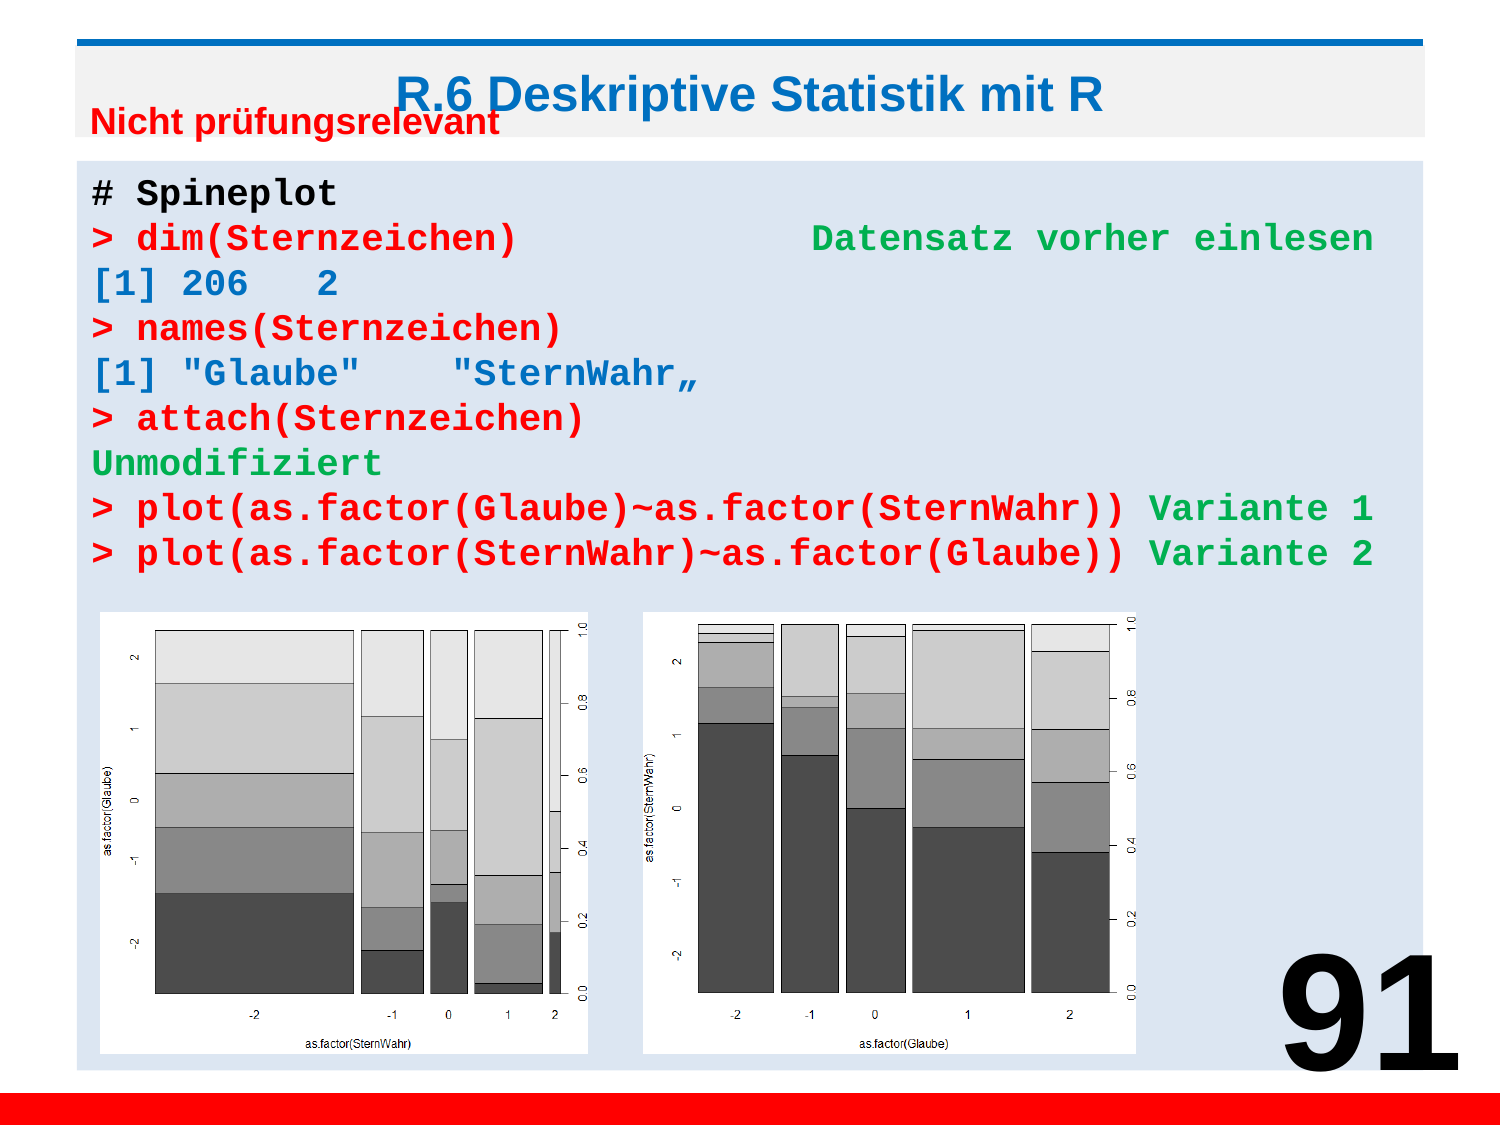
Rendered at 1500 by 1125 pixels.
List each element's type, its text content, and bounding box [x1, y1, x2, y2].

text_box [75, 159, 1425, 1072]
title R.6 Deskriptive Statistik mit R [74, 44, 1426, 138]
text_box Nicht prüfungsrelevant [75, 89, 690, 150]
picture [643, 612, 1136, 1054]
text_box [0, 1093, 1500, 1125]
picture [100, 612, 588, 1054]
text_box # Spineplot > dim(Sternzeichen) Datensatz vorher einlesen [1] 206 2 > names(Sternzeichen) [1] "Glaube" "SternWahr„ > attach(Sternzeichen) Unmodifiziert > plot(as.factor(Glaube)~as.factor(SternWahr)) Variante 1 > plot(as.factor(SternWahr)~as.factor(Glaube)) Variante 2 [76, 160, 1424, 581]
slide_number 91 [1127, 904, 1478, 1093]
